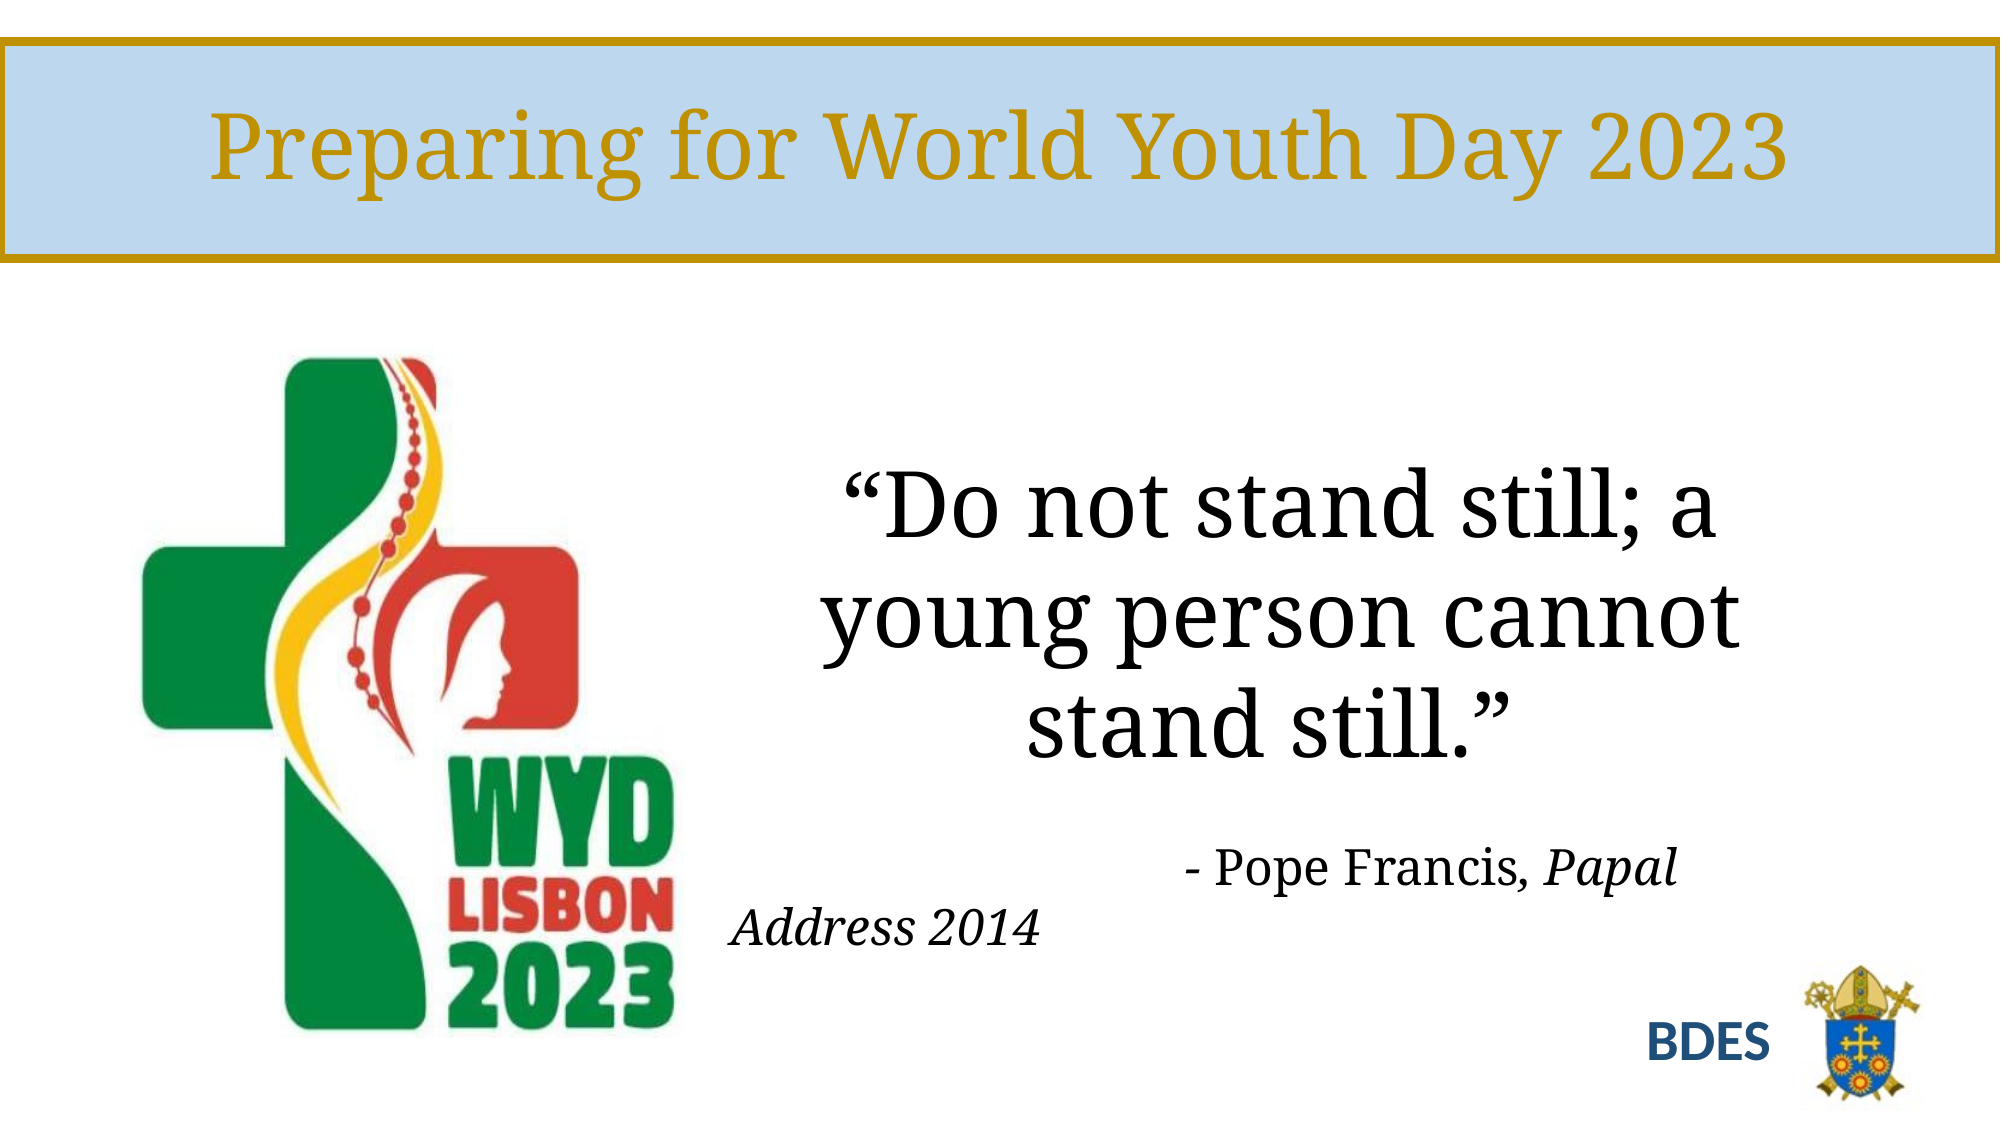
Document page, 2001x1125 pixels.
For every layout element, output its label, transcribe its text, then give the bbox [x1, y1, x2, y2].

text_box BDES [1631, 1023, 1799, 1080]
text_box “Do not stand still; a young person cannot stand still.” - Pope Francis, Papal Address 2014 [715, 438, 1848, 1023]
picture [1799, 960, 1926, 1111]
text_box Preparing for World Youth Day 2023 [0, 41, 2000, 259]
picture [129, 347, 692, 1038]
